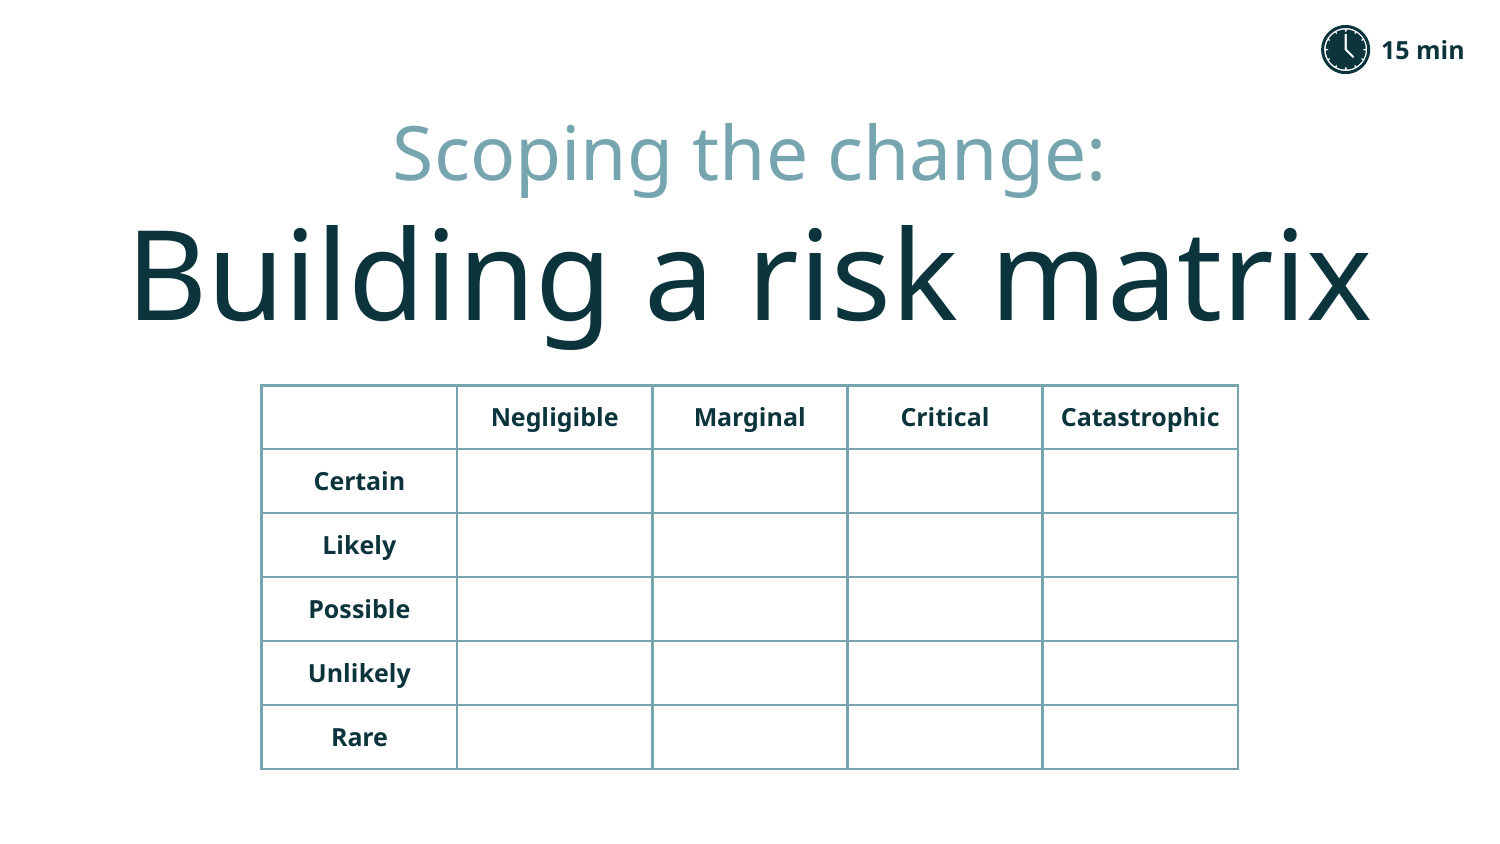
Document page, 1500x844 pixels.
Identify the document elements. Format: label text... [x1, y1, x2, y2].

table_cell [458, 642, 651, 704]
table_cell [1044, 642, 1237, 704]
table_header Negligible [458, 387, 651, 448]
text_box Scoping the change: Building a risk matrix [0, 74, 1500, 377]
table_cell [1044, 706, 1237, 768]
table_cell [654, 706, 846, 768]
table_cell Rare [263, 706, 456, 768]
table_cell [849, 706, 1041, 768]
table_cell [458, 706, 651, 768]
table_header Catastrophic [1044, 387, 1237, 448]
table_cell [458, 578, 651, 640]
table_cell [849, 450, 1041, 512]
table_cell [1044, 578, 1237, 640]
table_cell Likely [263, 514, 456, 576]
table_cell [1044, 514, 1237, 576]
text_box 15 min [1372, 25, 1492, 74]
table_cell Certain [263, 450, 456, 512]
table_header Critical [849, 387, 1041, 448]
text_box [1320, 24, 1371, 75]
table_header [263, 387, 456, 448]
table_cell [458, 514, 651, 576]
table_cell [654, 642, 846, 704]
table_cell [654, 514, 846, 576]
table_cell [849, 578, 1041, 640]
table_cell [654, 450, 846, 512]
table_cell [458, 450, 651, 512]
table_cell [654, 578, 846, 640]
table_cell Unlikely [263, 642, 456, 704]
table_header Marginal [654, 387, 846, 448]
table_cell [849, 642, 1041, 704]
table_cell [1044, 450, 1237, 512]
table_cell Possible [263, 578, 456, 640]
table_cell [849, 514, 1041, 576]
